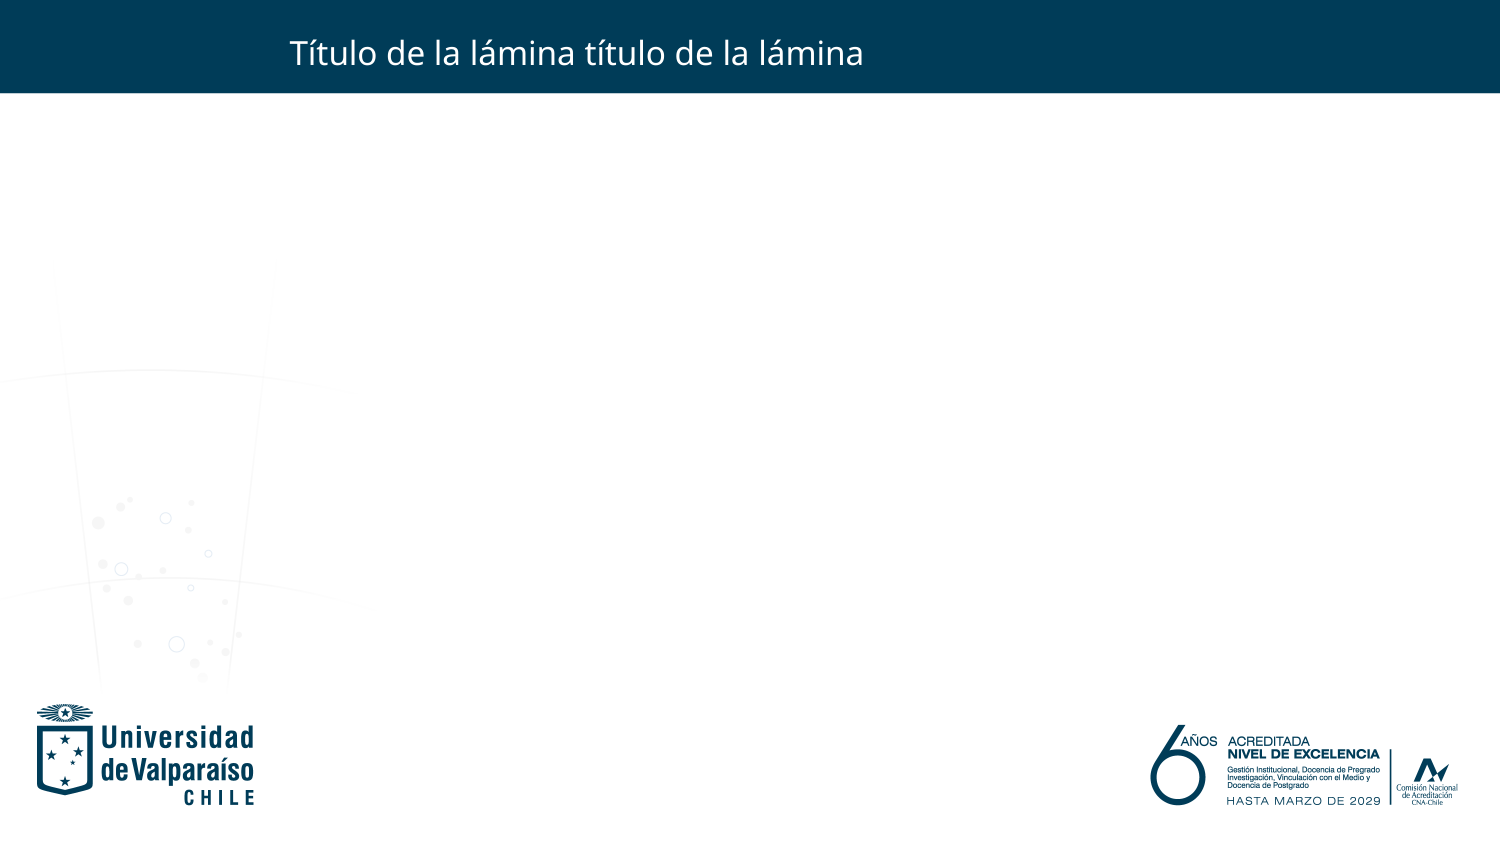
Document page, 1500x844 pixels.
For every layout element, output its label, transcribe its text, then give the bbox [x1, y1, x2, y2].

text_box Título de la lámina título de la lámina [289, 32, 1450, 113]
picture [0, 94, 1500, 844]
